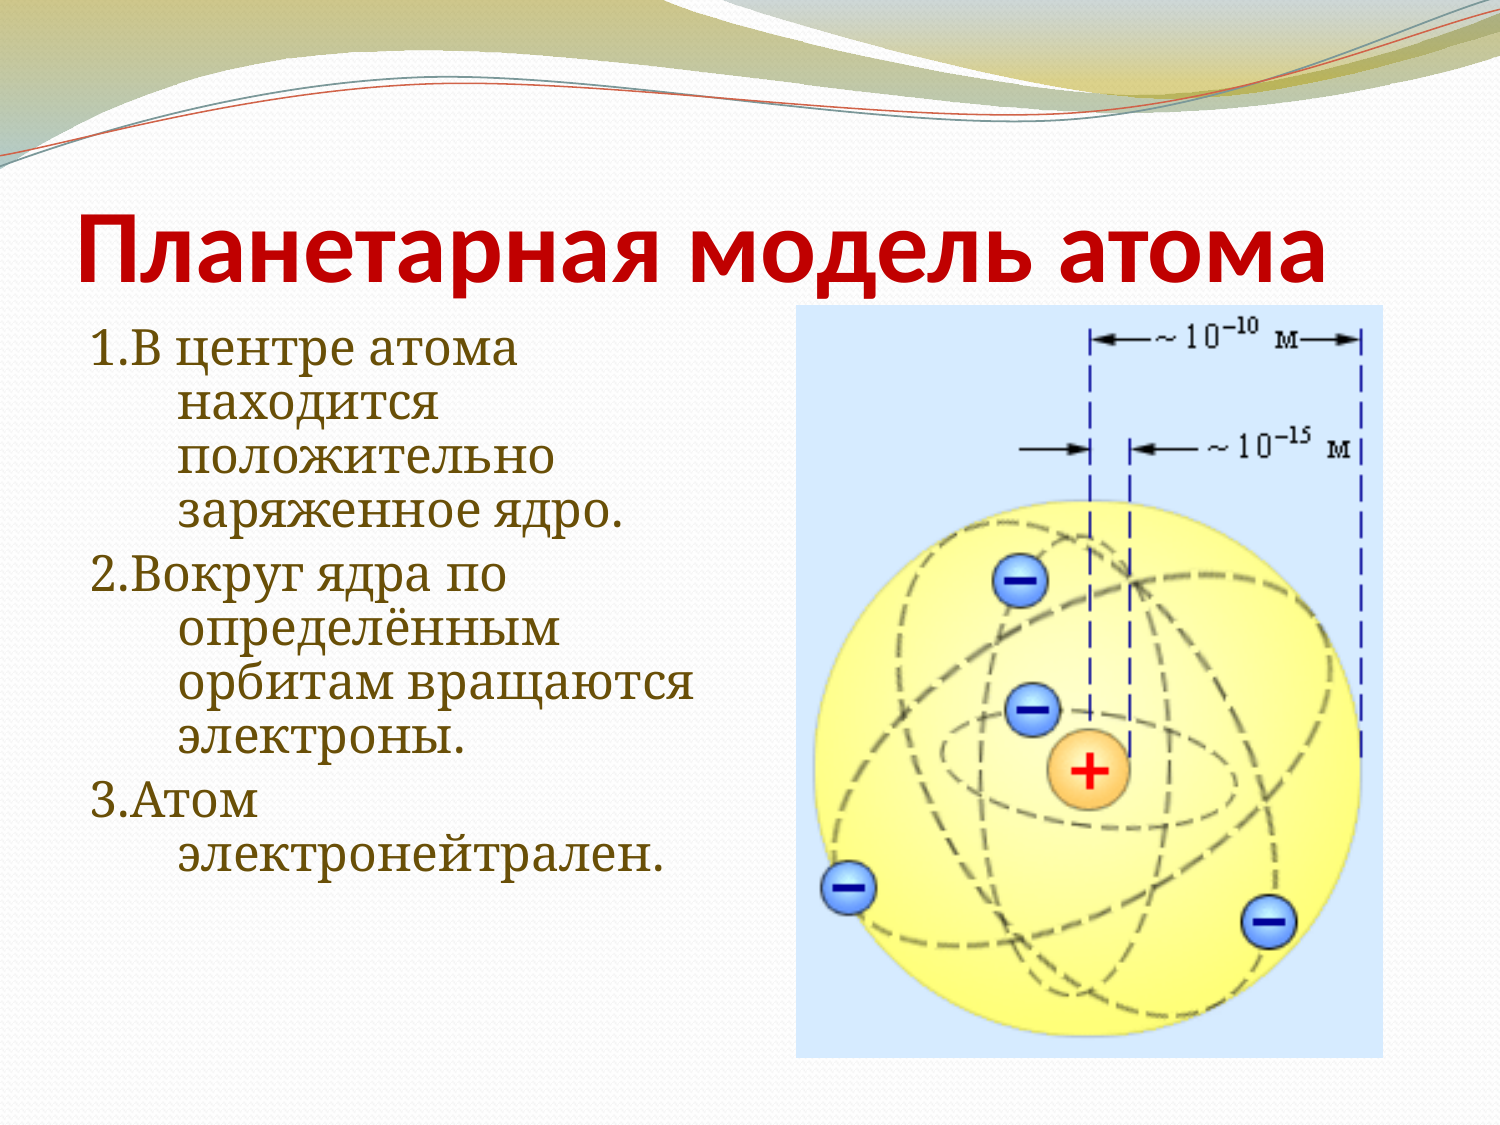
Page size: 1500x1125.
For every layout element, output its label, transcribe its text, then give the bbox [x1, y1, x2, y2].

list 1.В центре атома находится положительно заряженное ядро. 2.Вокруг ядра по определённым орбитам вращаются электроны. 3.Атом электронейтрален. [75, 314, 738, 1043]
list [796, 305, 1383, 1058]
title Планетарная модель атома [75, 115, 1425, 303]
